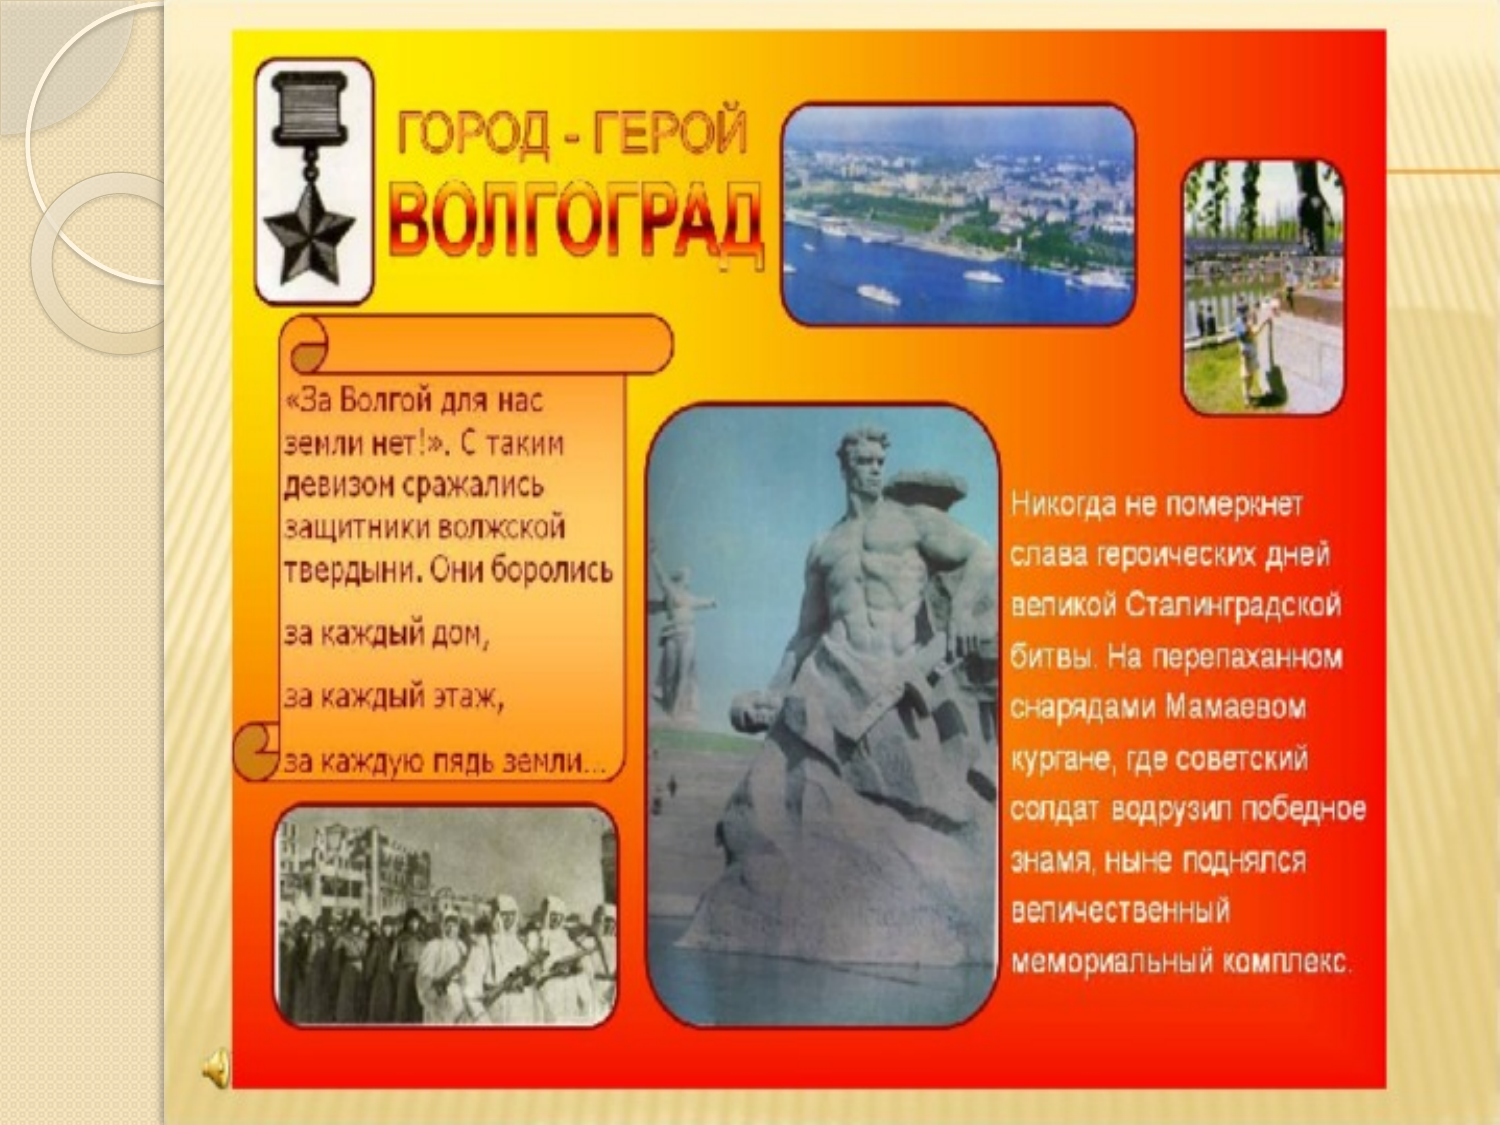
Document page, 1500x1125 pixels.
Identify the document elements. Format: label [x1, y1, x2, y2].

picture [163, 0, 1500, 1125]
